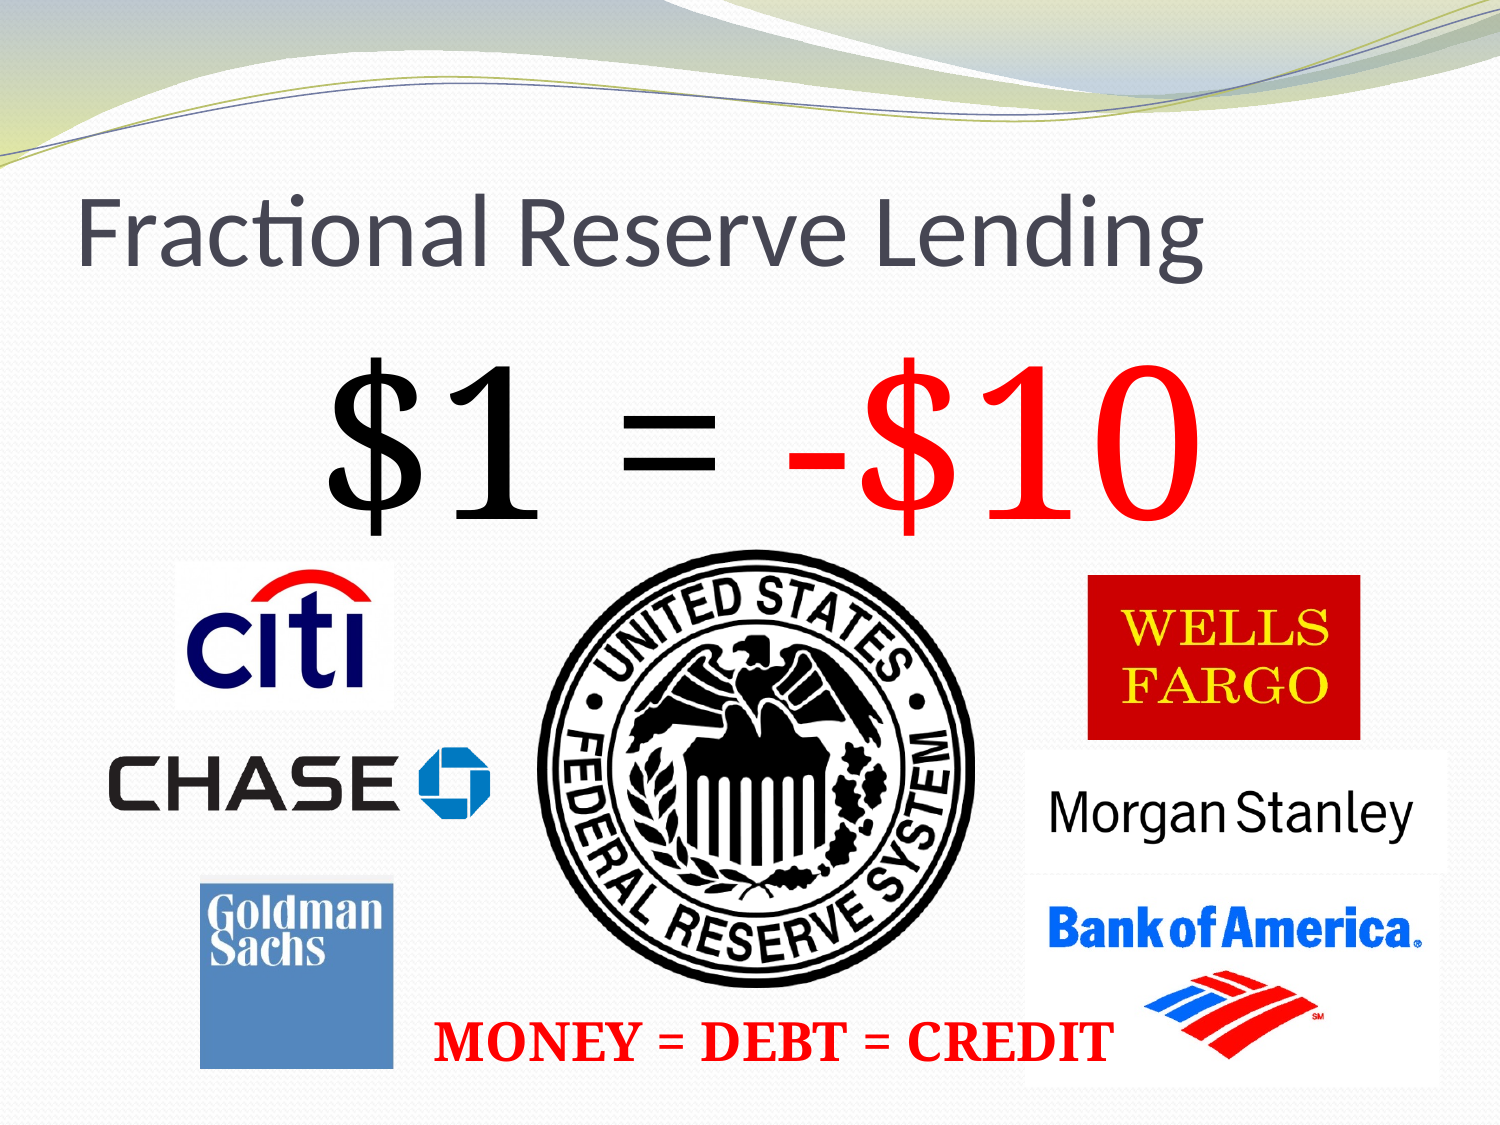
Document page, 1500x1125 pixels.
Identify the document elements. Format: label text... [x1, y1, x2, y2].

picture [105, 712, 494, 850]
picture [199, 874, 394, 1069]
picture [174, 562, 394, 711]
title Fractional Reserve Lending [75, 115, 1425, 288]
picture [537, 549, 976, 988]
list $1 = -$10 [212, 299, 1313, 575]
picture [1024, 749, 1448, 873]
picture [1024, 880, 1440, 1087]
text_box MONEY = DEBT = CREDIT [412, 999, 1017, 1080]
picture [1087, 574, 1361, 740]
